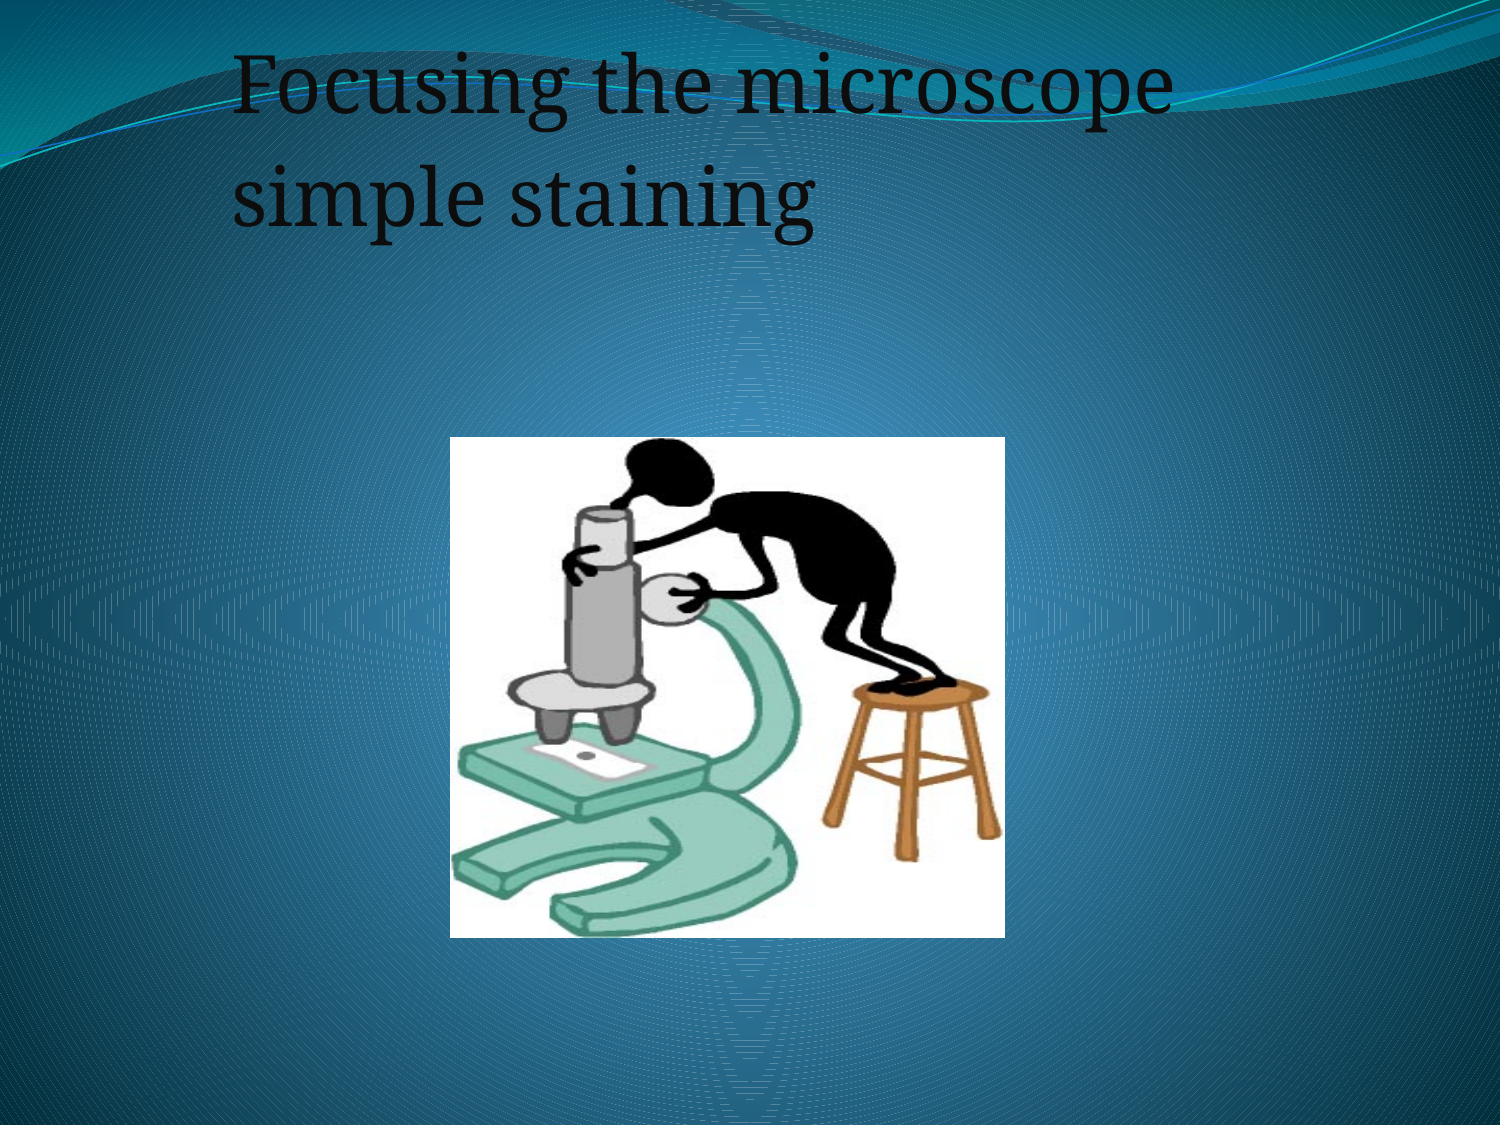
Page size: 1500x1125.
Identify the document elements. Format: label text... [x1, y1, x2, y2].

picture [449, 437, 1005, 938]
title [87, 50, 1363, 1025]
subtitle Focusing the microscope simple staining [225, 24, 1275, 313]
